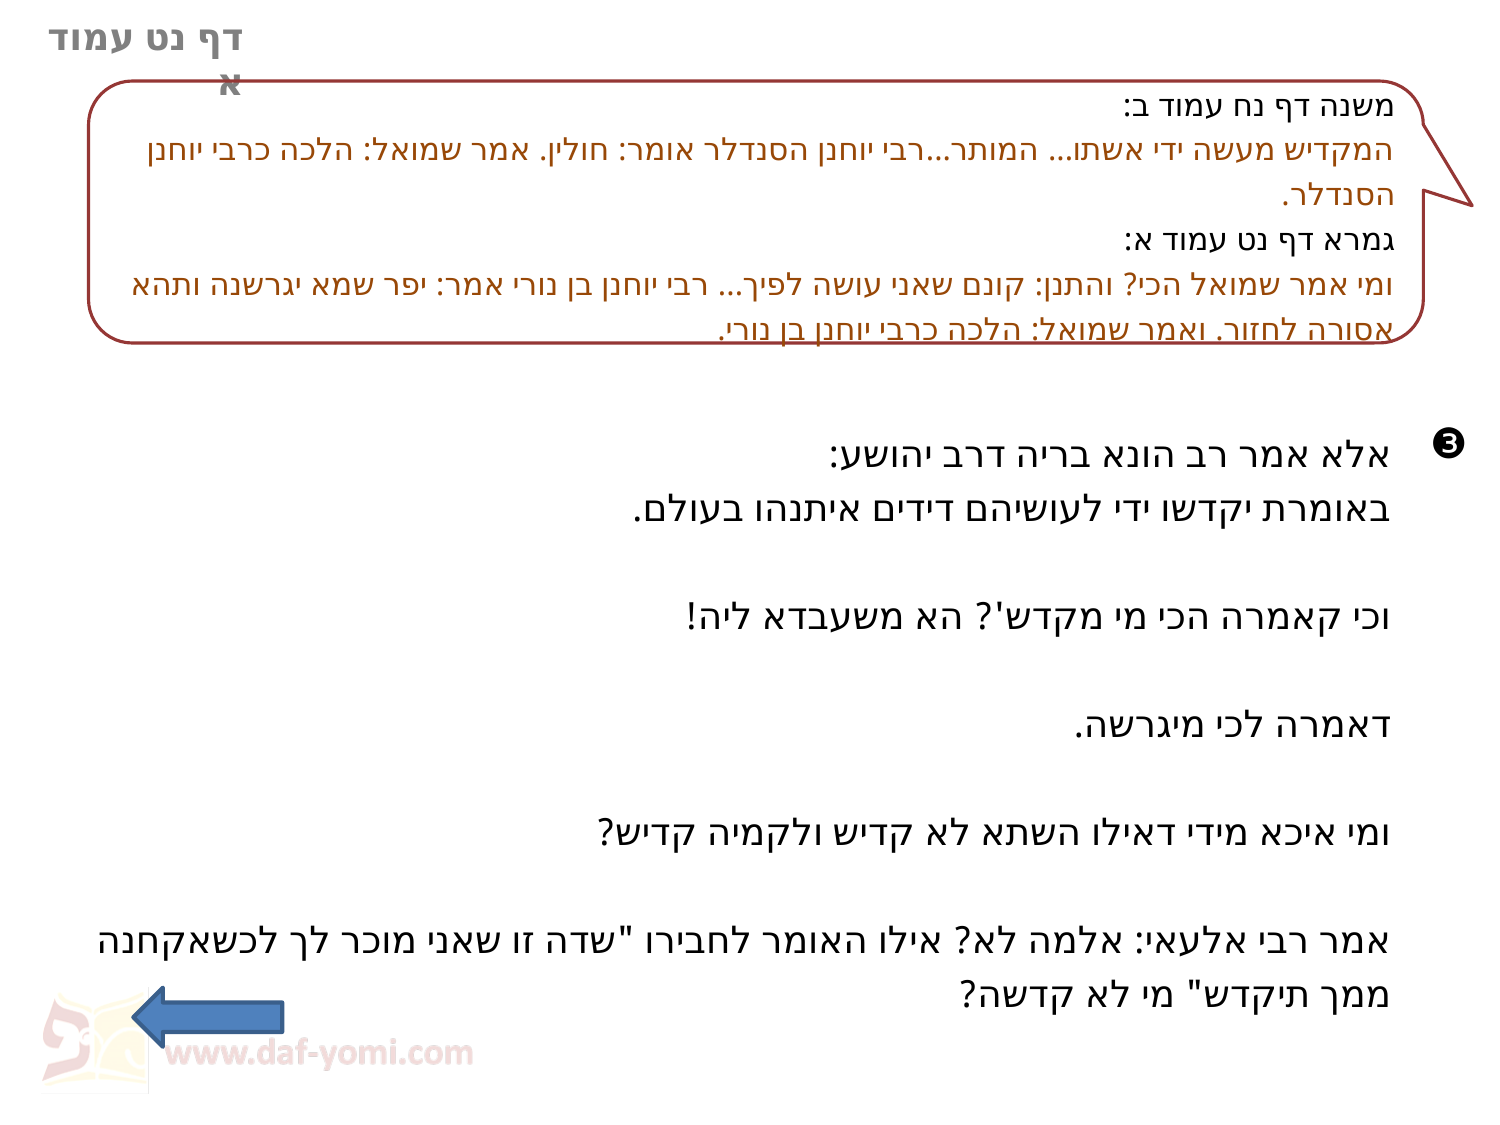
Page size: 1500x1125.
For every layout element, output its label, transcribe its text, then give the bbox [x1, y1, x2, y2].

text_box משנה דף נח עמוד ב: המקדיש מעשה ידי אשתו... המותר...רבי יוחנן הסנדלר אומר: חולין. אמר שמואל: הלכה כרבי יוחנן הסנדלר. גמרא דף נט עמוד א: ומי אמר שמואל הכי? והתנן: קונם שאני עושה לפיך... רבי יוחנן בן נורי אמר: יפר שמא יגרשנה ותהא אסורה לחזור. ואמר שמואל: הלכה כרבי יוחנן בן נורי. [86, 78, 1474, 346]
picture [40, 987, 553, 1098]
text_box דף נט עמוד א [10, 5, 259, 111]
text_box ❸ [1399, 408, 1483, 474]
text_box אלא אמר רב הונא בריה דרב יהושע: באומרת יקדשו ידי לעושיהם דידים איתנהו בעולם. וכי קאמרה הכי מי מקדש'? הא משעבדא ליה! דאמרה לכי מיגרשה. ומי איכא מידי דאילו השתא לא קדיש ולקמיה קדיש? אמר רבי אלעאי: אלמה לא? אילו האומר לחבירו "שדה זו שאני מוכר לך לכשאקחנה ממך תיקדש" מי לא קדשה? [10, 413, 1407, 1023]
